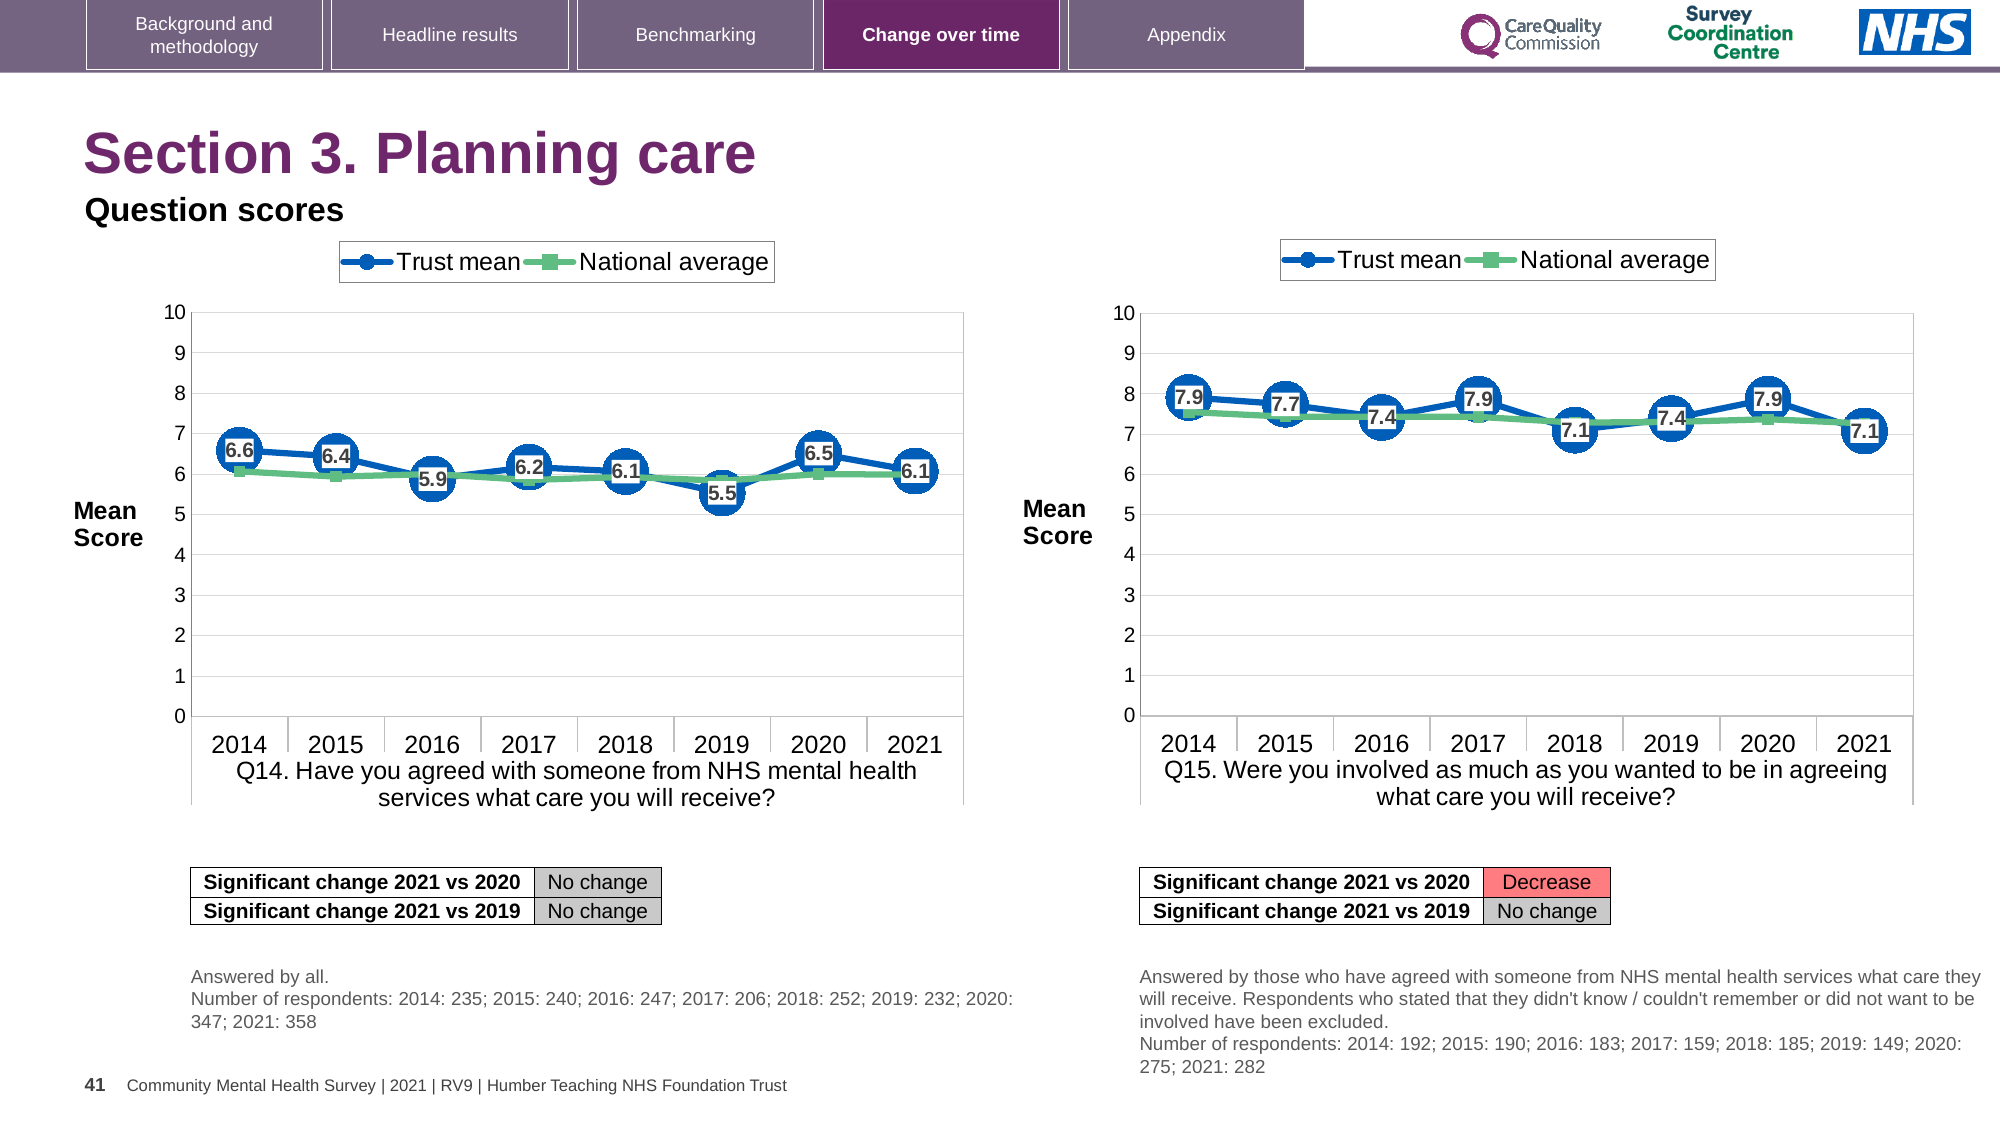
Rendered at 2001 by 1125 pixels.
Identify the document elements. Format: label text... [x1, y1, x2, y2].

text_box Question scores [84, 185, 1864, 229]
table_cell Significant change 2021 vs 2019 [1140, 898, 1483, 924]
table_header No change [535, 868, 661, 897]
table_header Significant change 2021 vs 2020 [191, 868, 534, 897]
text_box 41 [84, 1065, 122, 1125]
table_cell No change [1484, 898, 1610, 924]
table_cell No change [535, 898, 661, 924]
text_box Answered by those who have agreed with someone from NHS mental health services what care they will receive. Respondents who stated that they didn't know / couldn't remember or did not want to be involved have been excluded. Number of respondents: 2014: 192; 2015: 190; 2016: 183; 2017: 159; 2018: 185; 2019: 149; 2020: 275; 2021: 282 [1124, 956, 2000, 1107]
picture [1666, 3, 1794, 61]
table_header Decrease [1484, 868, 1610, 897]
chart [1018, 237, 1916, 858]
title Section 3. Planning care [68, 100, 1942, 209]
table_cell Significant change 2021 vs 2019 [191, 898, 534, 924]
picture [1859, 9, 1971, 55]
table_header Significant change 2021 vs 2020 [1140, 868, 1483, 897]
picture [1460, 13, 1602, 59]
text_box Answered by all. Number of respondents: 2014: 235; 2015: 240; 2016: 247; 2017: 206; 2018: 252; 2019: 232; 2020: 347; 2021: 358 [176, 957, 1040, 1040]
chart [68, 240, 966, 858]
